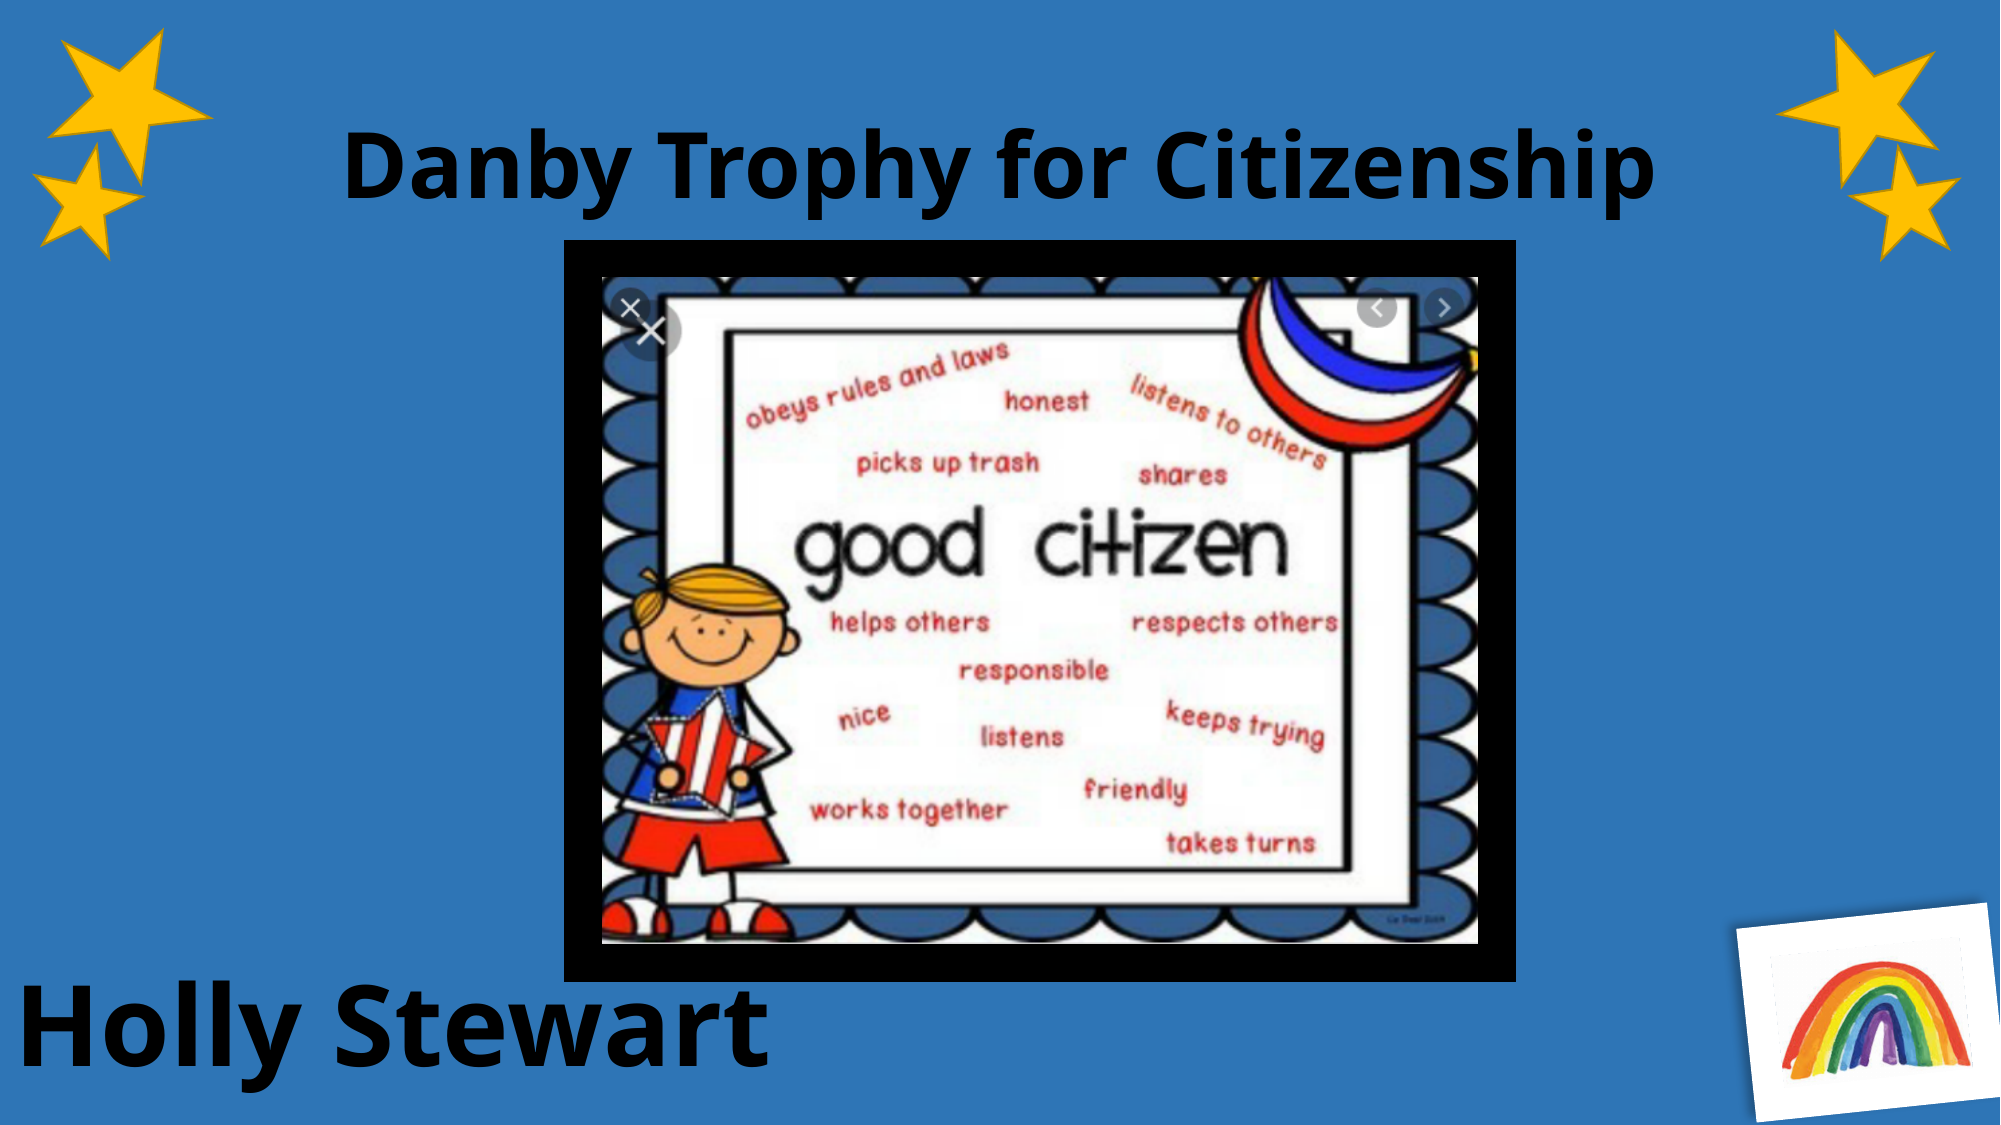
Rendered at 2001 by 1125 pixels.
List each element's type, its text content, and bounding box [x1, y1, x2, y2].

text_box [1775, 28, 1940, 190]
text_box [1847, 143, 1962, 263]
picture [1771, 937, 1972, 1088]
text_box Holly Stewart [0, 946, 1338, 1097]
title Danby Trophy for Citizenship [137, 59, 1863, 278]
text_box [31, 141, 146, 262]
picture [601, 277, 1478, 945]
text_box [46, 27, 215, 188]
